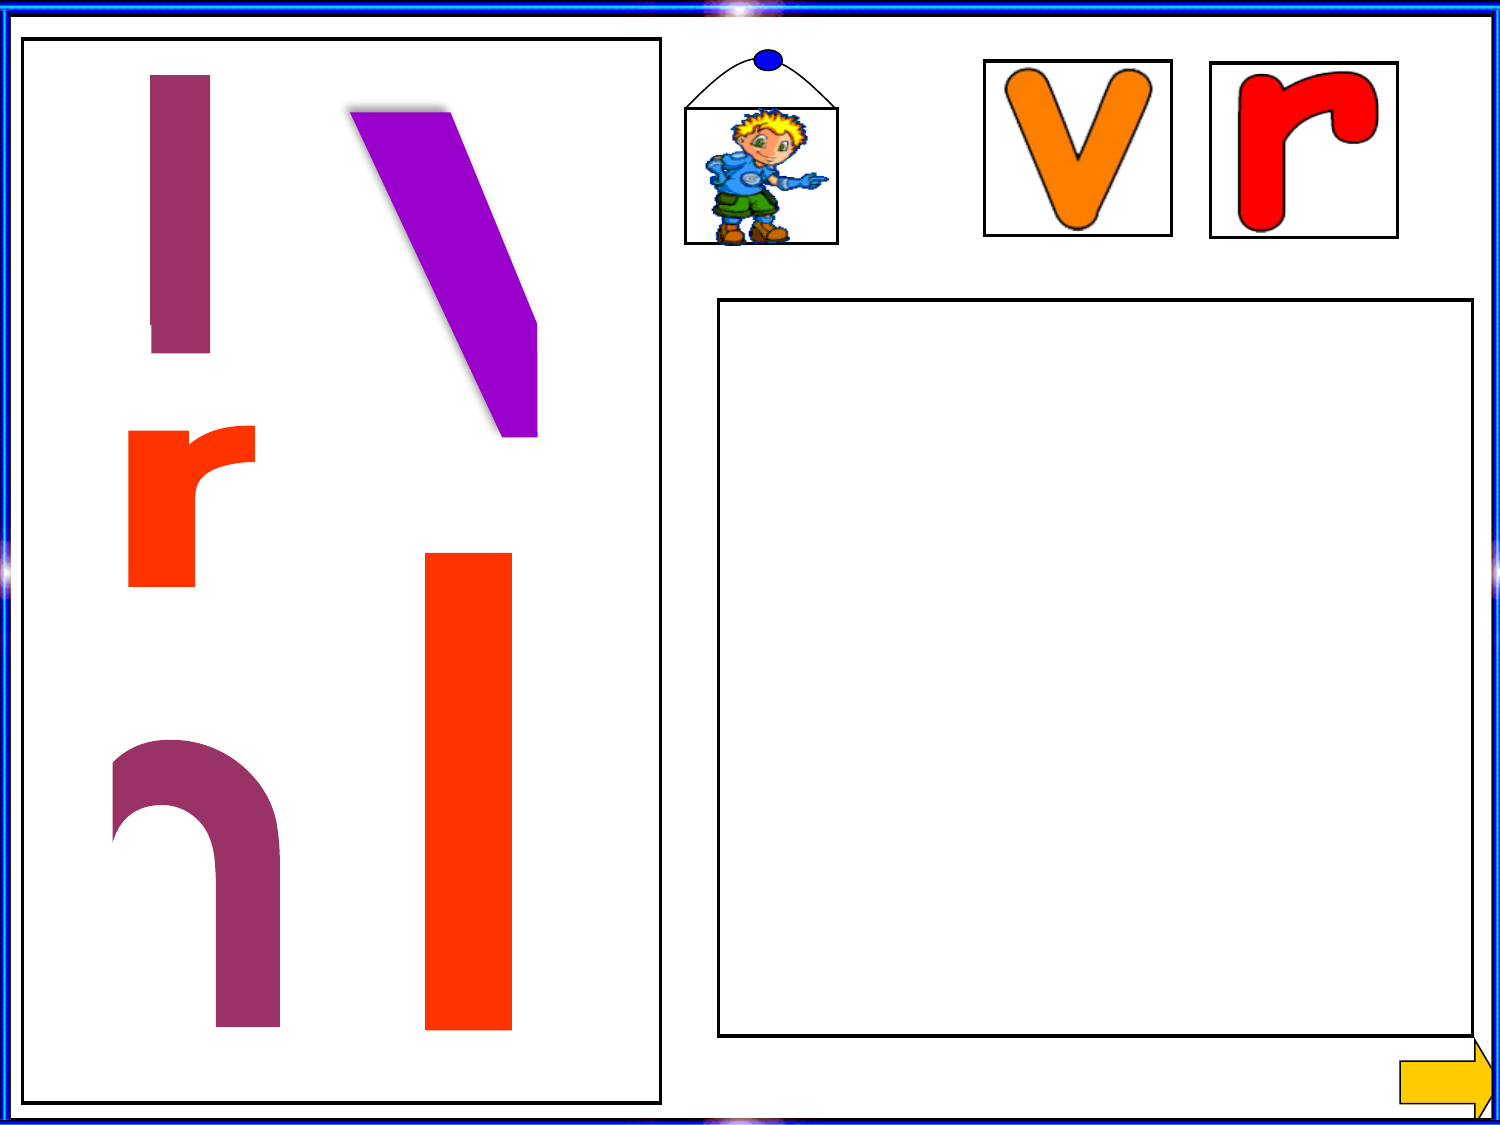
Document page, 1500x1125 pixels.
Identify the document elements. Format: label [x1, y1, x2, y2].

text_box [0, 0, 1500, 1125]
picture [703, 107, 830, 246]
